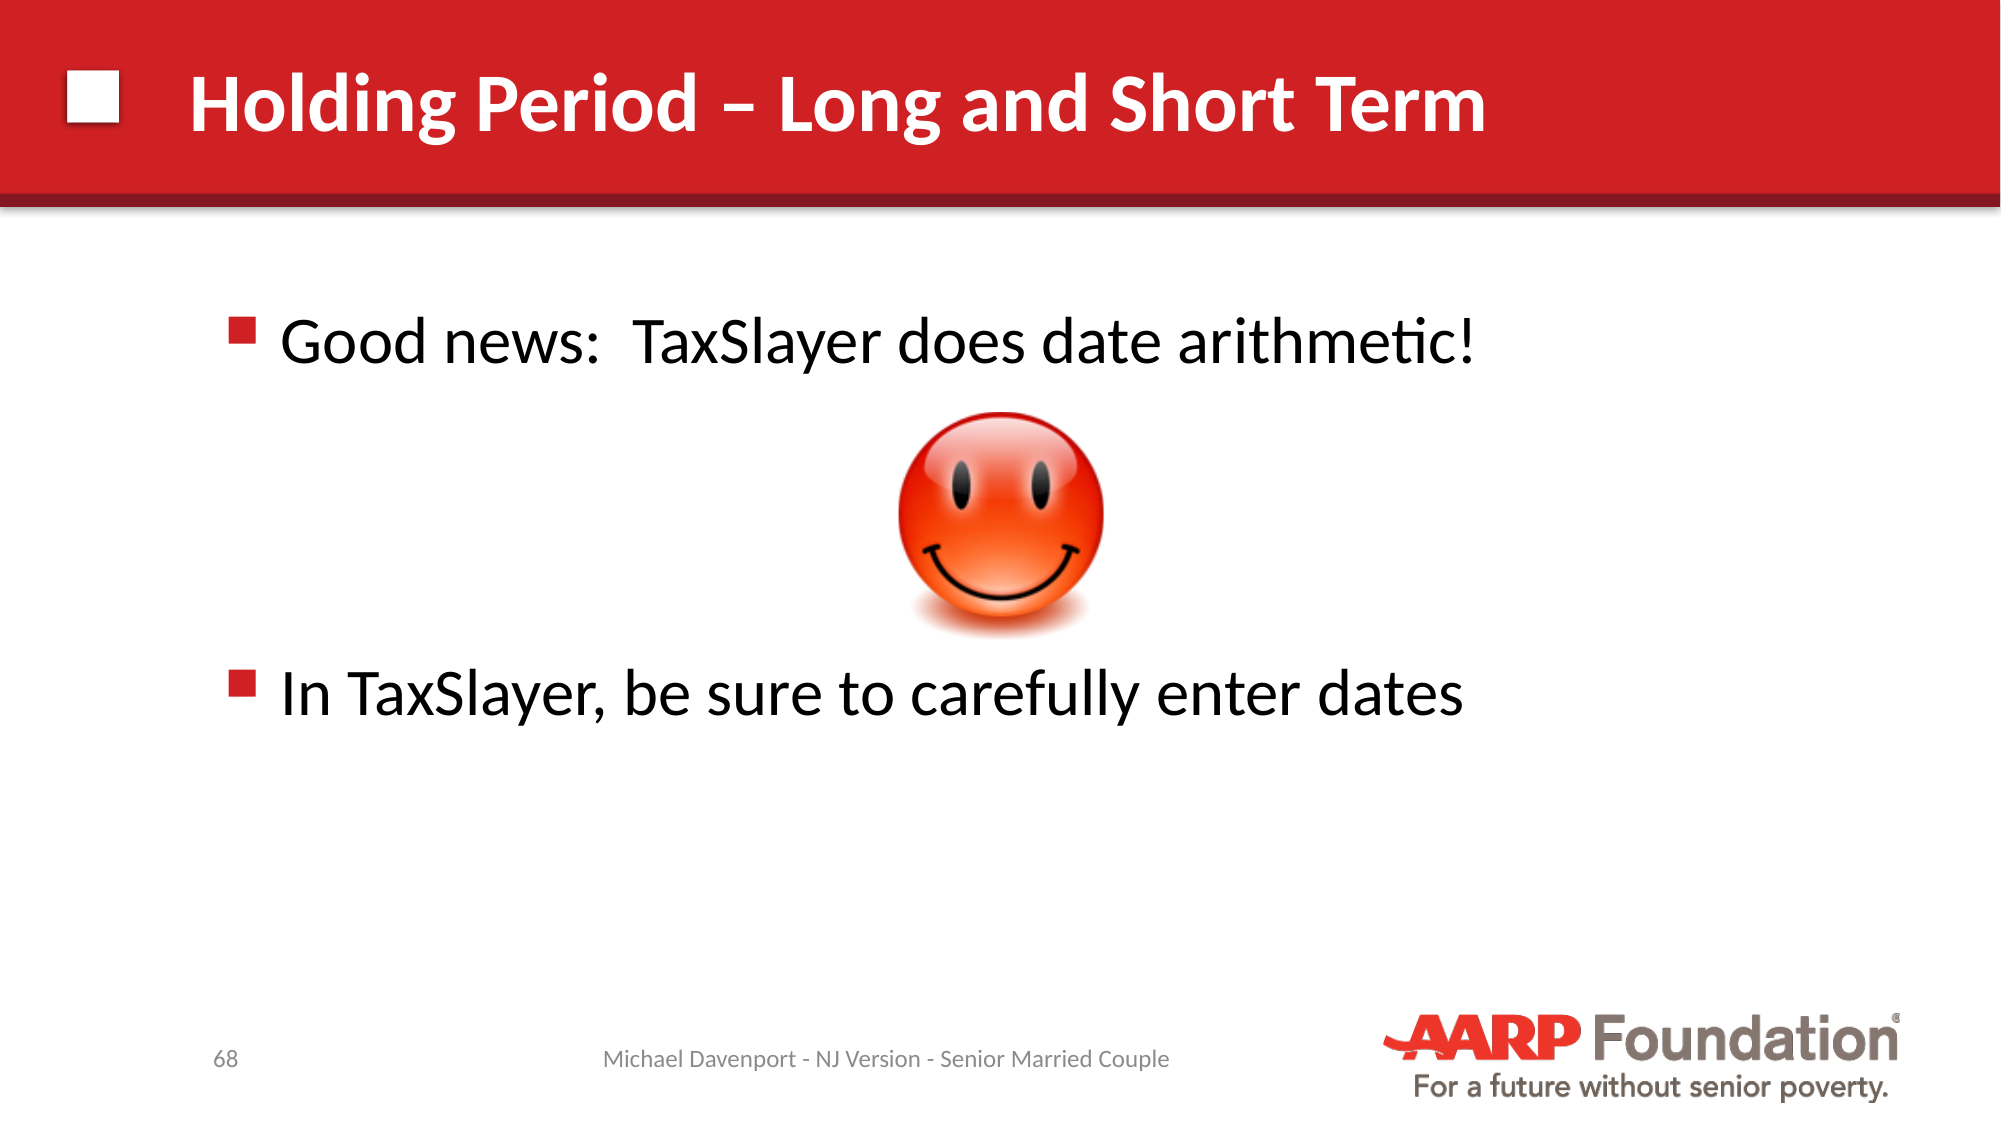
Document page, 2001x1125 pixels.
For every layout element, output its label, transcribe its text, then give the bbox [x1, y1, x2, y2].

title Holding Period – Long and Short Term [174, 4, 1775, 193]
picture [886, 412, 1117, 642]
slide_number 68 [99, 1027, 254, 1088]
footer Michael Davenport - NJ Version - Senior Married Couple [570, 1027, 1204, 1088]
list Good news: TaxSlayer does date arithmetic! In TaxSlayer, be sure to carefully enter dates [209, 288, 1810, 949]
